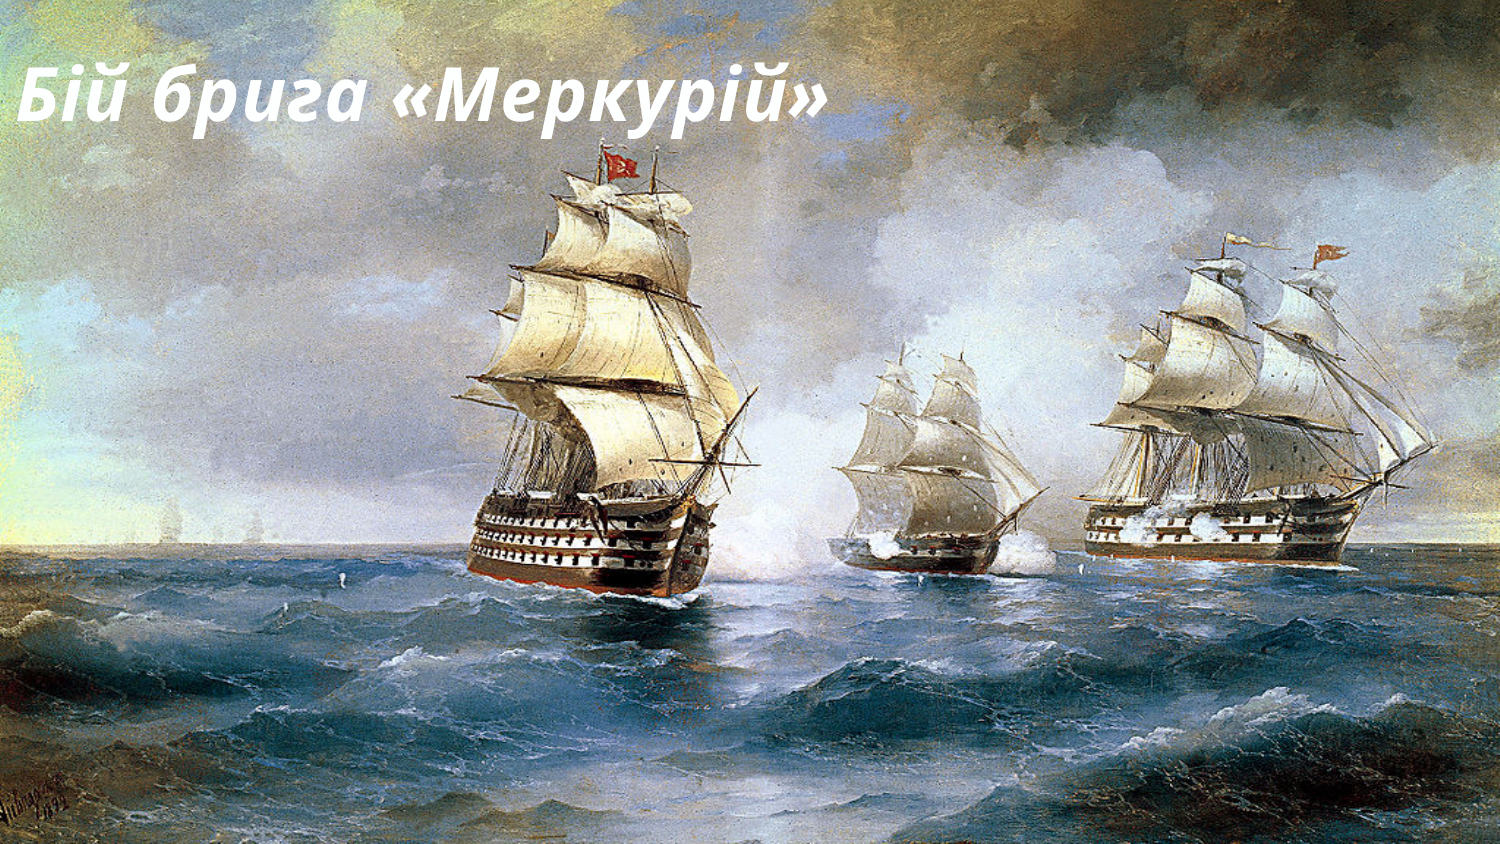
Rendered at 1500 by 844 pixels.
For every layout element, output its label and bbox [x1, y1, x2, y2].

list [0, 0, 1500, 844]
